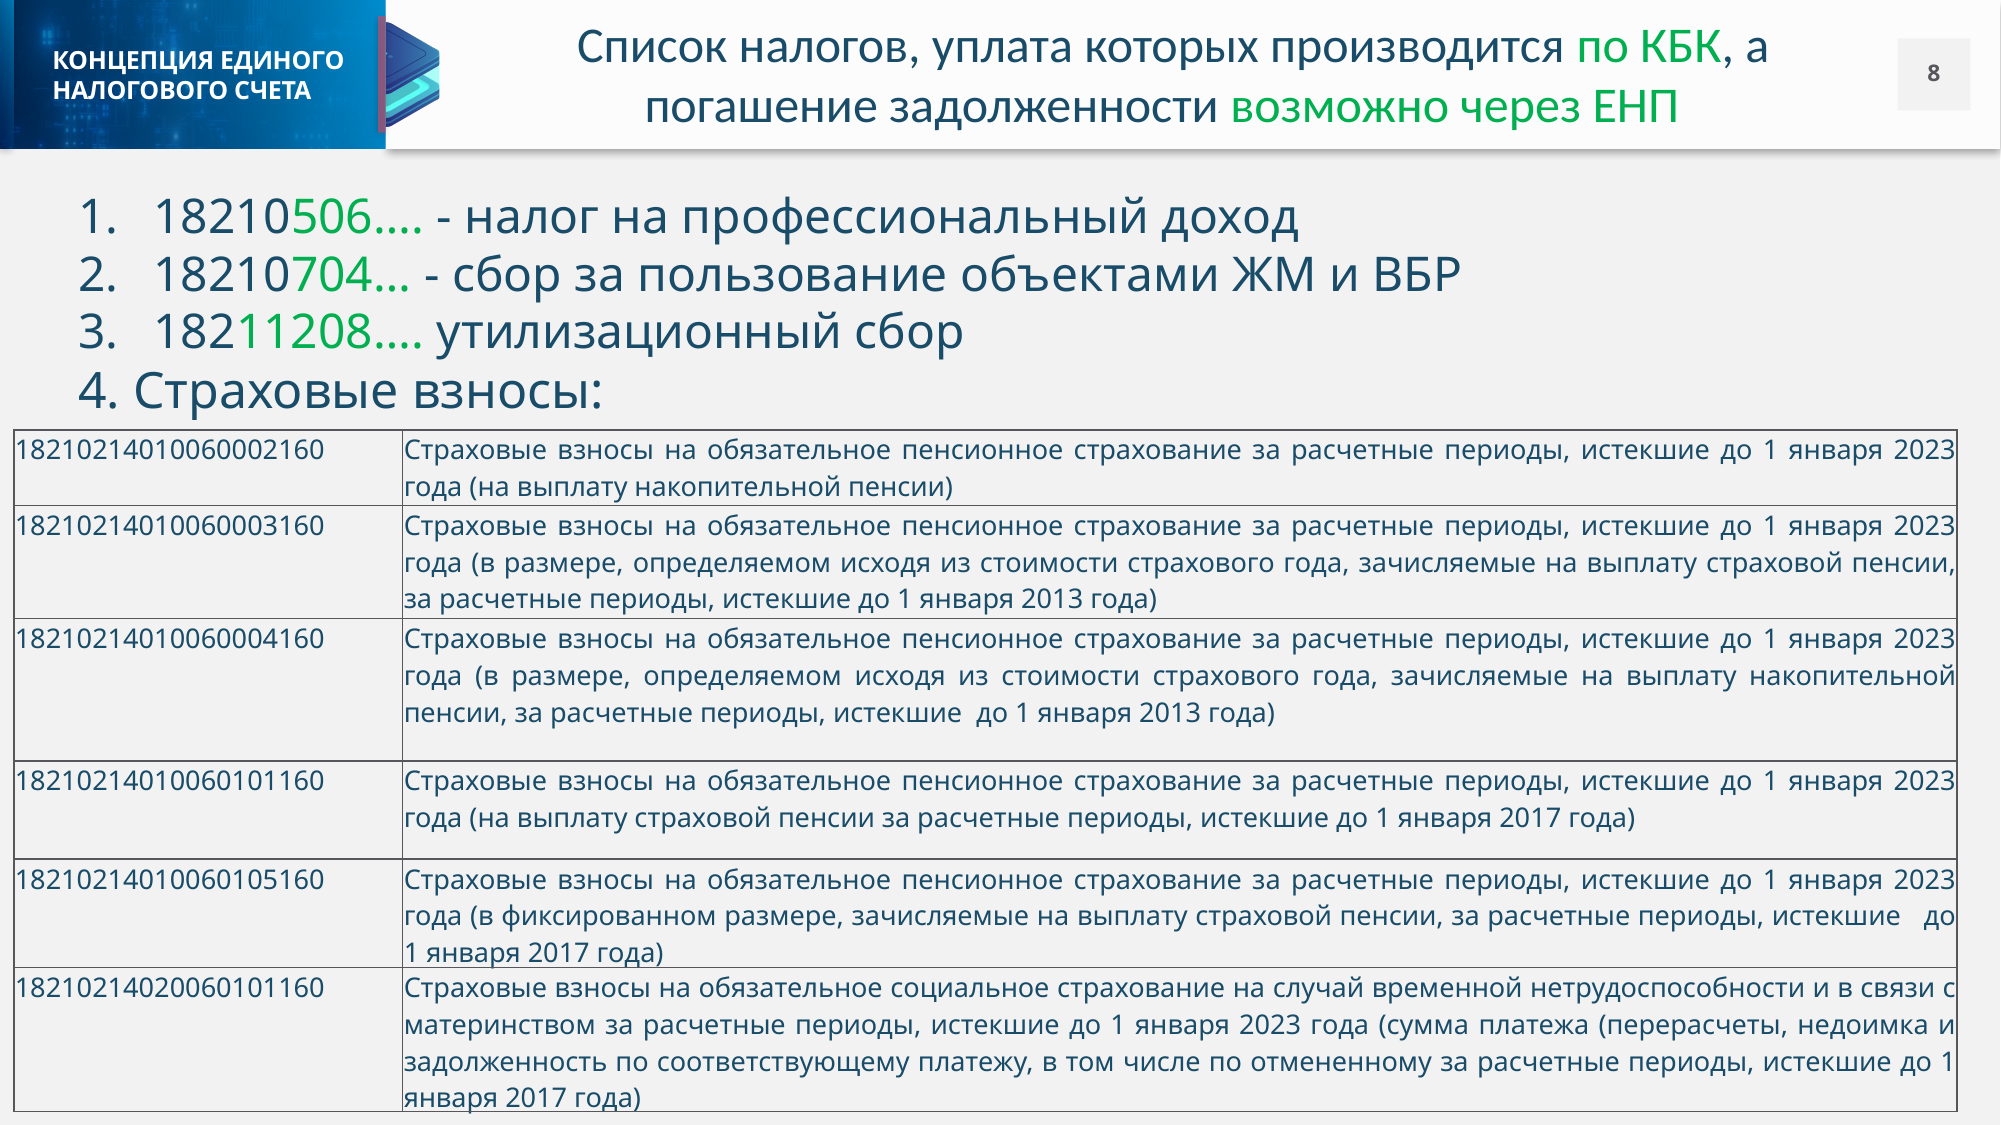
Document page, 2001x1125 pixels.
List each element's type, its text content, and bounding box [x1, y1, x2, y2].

table_cell 18210214010060105160 [15, 860, 402, 967]
picture [386, 22, 440, 127]
table_header Страховые взносы на обязательное пенсионное страхование за расчетные периоды, истекшие до 1 января 2023 года (на выплату накопительной пенсии) [403, 431, 1956, 505]
table_cell 18210214010060003160 [15, 506, 402, 618]
table_cell Страховые взносы на обязательное пенсионное страхование за расчетные периоды, истекшие до 1 января 2023 года (в размере, определяемом исходя из стоимости страхового года, зачисляемые на выплату страховой пенсии, за расчетные периоды, истекшие до 1 января 2013 года) [403, 506, 1956, 618]
picture [305, 74, 310, 91]
table_cell 18210214010060004160 [15, 619, 402, 760]
text_box Список налогов, уплата которых производится по КБК, а погашение задолженности возможно через ЕНП [448, 5, 1898, 153]
picture [0, 0, 323, 149]
table_cell 18210214010060101160 [15, 762, 402, 858]
table_cell 18210214020060101160 [15, 968, 402, 1111]
table_cell Страховые взносы на обязательное пенсионное страхование за расчетные периоды, истекшие до 1 января 2023 года (на выплату страховой пенсии за расчетные периоды, истекшие до 1 января 2017 года) [403, 762, 1956, 858]
text_box 18210506…. - налог на профессиональный доход 18210704… - сбор за пользование объектами ЖМ и ВБР 18211208…. утилизационный сбор 4. Страховые взносы: [63, 178, 1813, 426]
table_header 18210214010060002160 [15, 431, 402, 505]
picture [289, 52, 295, 64]
table_cell Страховые взносы на обязательное пенсионное страхование за расчетные периоды, истекшие до 1 января 2023 года (в размере, определяемом исходя из стоимости страхового года, зачисляемые на выплату накопительной пенсии, за расчетные периоды, истекшие до 1 января 2013 года) [403, 619, 1956, 760]
table_cell Страховые взносы на обязательное пенсионное страхование за расчетные периоды, истекшие до 1 января 2023 года (в фиксированном размере, зачисляемые на выплату страховой пенсии, за расчетные периоды, истекшие до 1 января 2017 года) [403, 860, 1956, 967]
table_cell Страховые взносы на обязательное социальное страхование на случай временной нетрудоспособности и в связи с материнством за расчетные периоды, истекшие до 1 января 2023 года (сумма платежа (перерасчеты, недоимка и задолженность по соответствующему платежу, в том числе по отмененному за расчетные периоды, истекшие до 1 января 2017 года) [403, 968, 1956, 1111]
